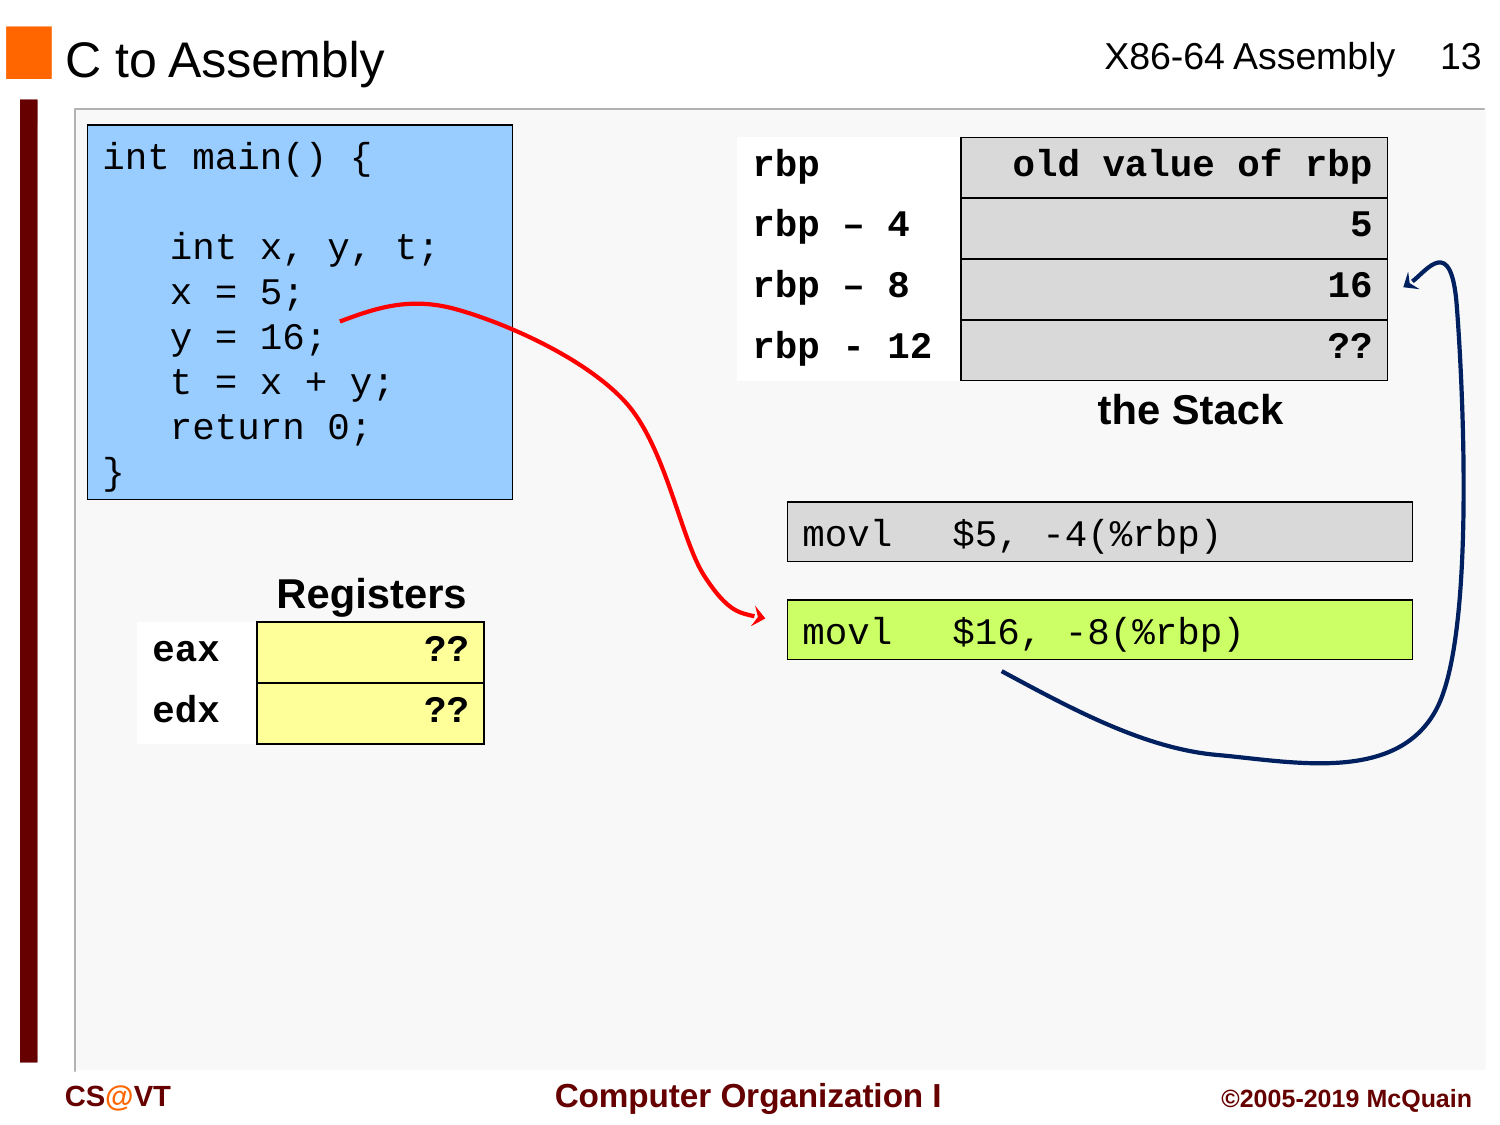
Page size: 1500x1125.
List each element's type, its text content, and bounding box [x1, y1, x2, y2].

text_box [1001, 262, 1464, 764]
table_cell ?? [962, 321, 1366, 380]
text_box the Stack [1043, 375, 1310, 440]
table_cell edx [137, 683, 256, 744]
table_header old value of rbp [962, 138, 1387, 197]
text_box movl $16, -8(%rbp) [787, 599, 1076, 660]
table_header rbp [737, 137, 960, 198]
table_cell rbp - 12 [737, 320, 960, 381]
table_header ?? [258, 625, 483, 682]
table_cell 16 [962, 260, 1387, 319]
text_box [339, 303, 766, 627]
text_box Registers [224, 559, 519, 625]
table_cell 5 [962, 199, 1387, 258]
table_cell rbp – 4 [737, 198, 960, 259]
table_cell ?? [258, 684, 483, 743]
table_cell rbp – 8 [737, 259, 960, 320]
title C to Assembly [50, 29, 1000, 86]
table_header eax [137, 622, 256, 683]
text_box movl $5, -4(%rbp) [787, 501, 1178, 562]
text_box int main() { int x, y, t; x = 5; y = 16; t = x + y; return 0; } [87, 124, 513, 500]
